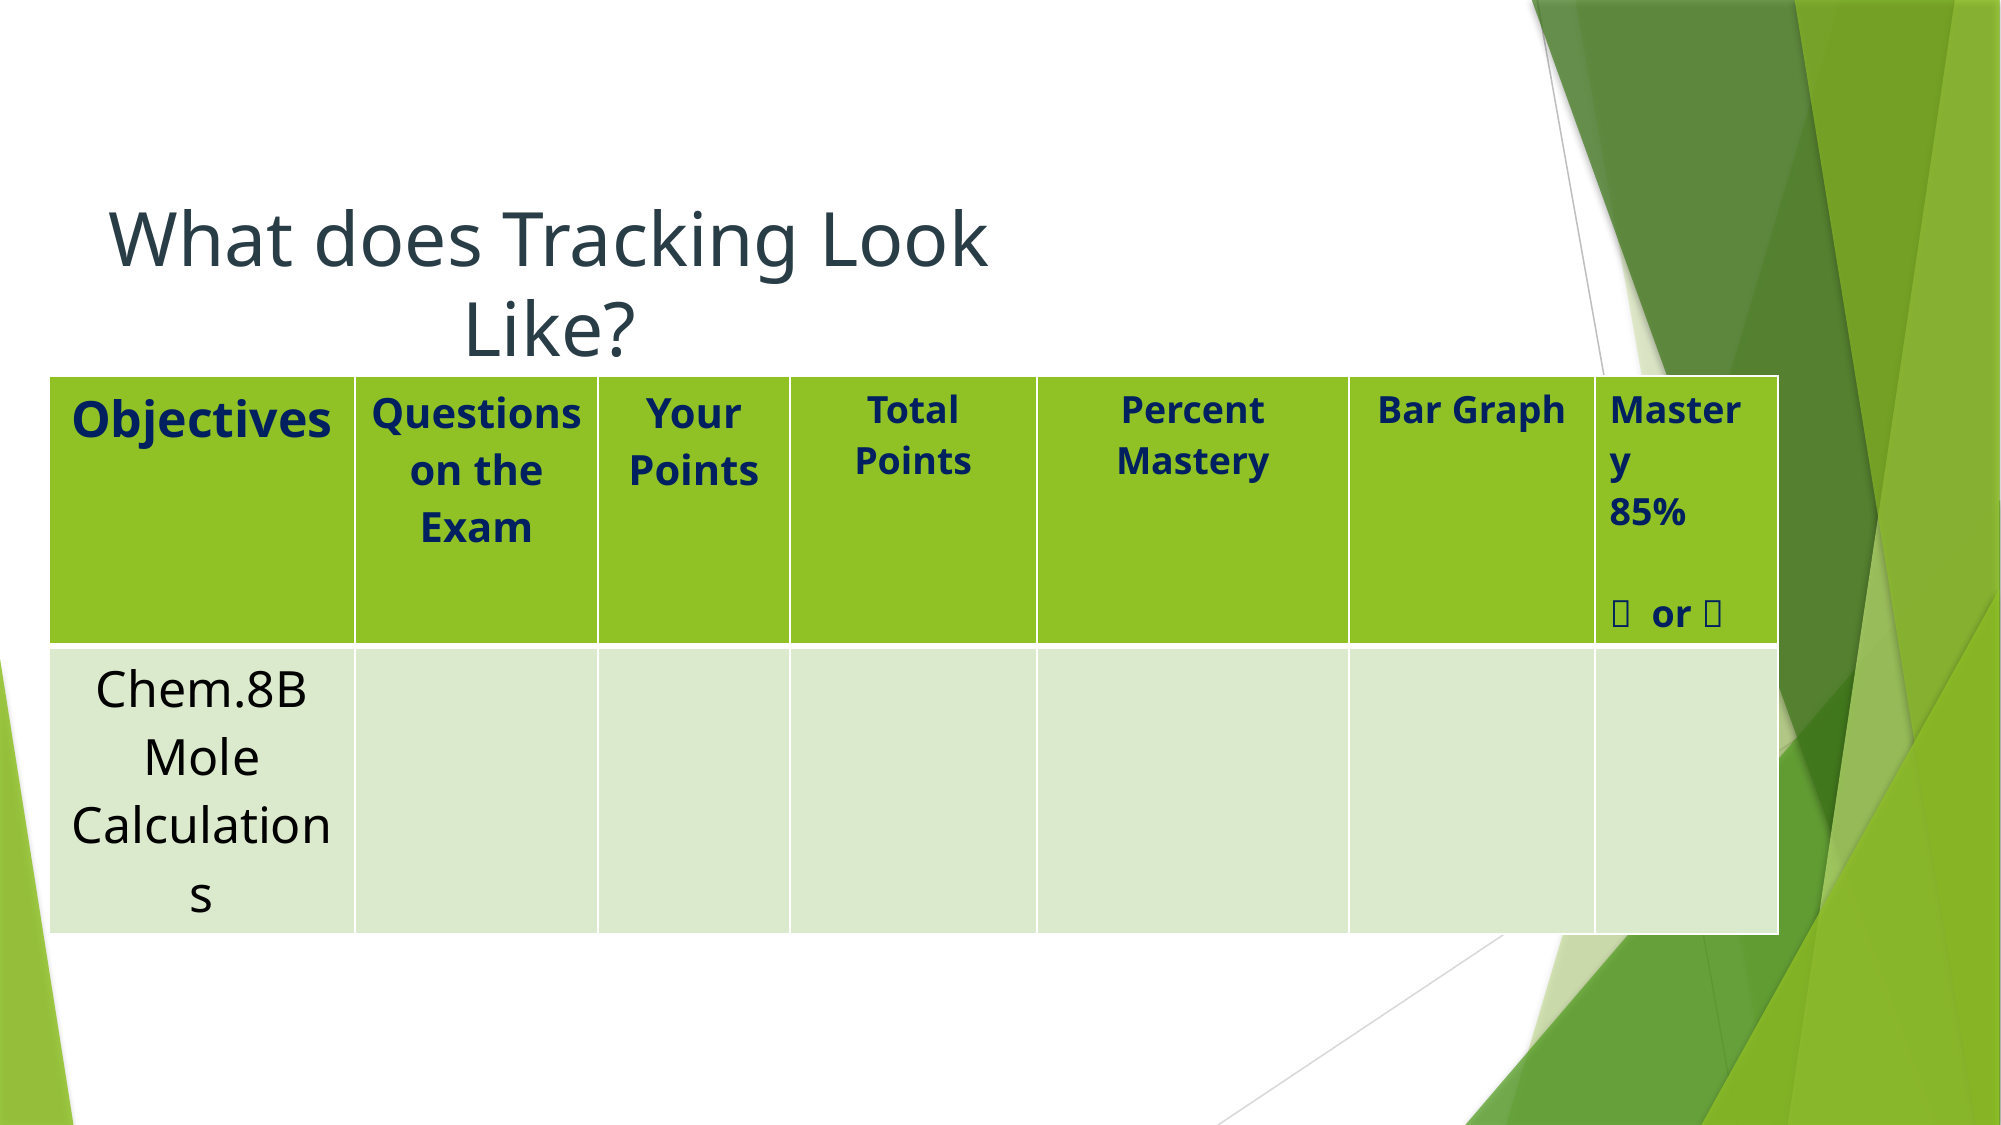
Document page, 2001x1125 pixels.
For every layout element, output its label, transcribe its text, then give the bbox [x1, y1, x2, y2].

table_header Bar Graph [1350, 377, 1594, 643]
table_cell [1038, 649, 1348, 933]
table_cell [1350, 649, 1594, 933]
table_header Questions on the Exam [356, 377, 597, 643]
table_cell [791, 649, 1036, 933]
table_header Total Points [791, 377, 1036, 643]
title What does Tracking Look Like? [0, 184, 1099, 408]
table_header Percent Mastery [1038, 377, 1348, 643]
table_cell [1596, 649, 1777, 933]
table_header Mastery 85%  or  [1596, 377, 1777, 643]
table_cell [599, 649, 789, 933]
table_header Objectives [50, 377, 354, 643]
table_cell [356, 649, 597, 933]
table_cell Chem.8B Mole Calculations [50, 649, 354, 933]
table_header Your Points [599, 377, 789, 643]
